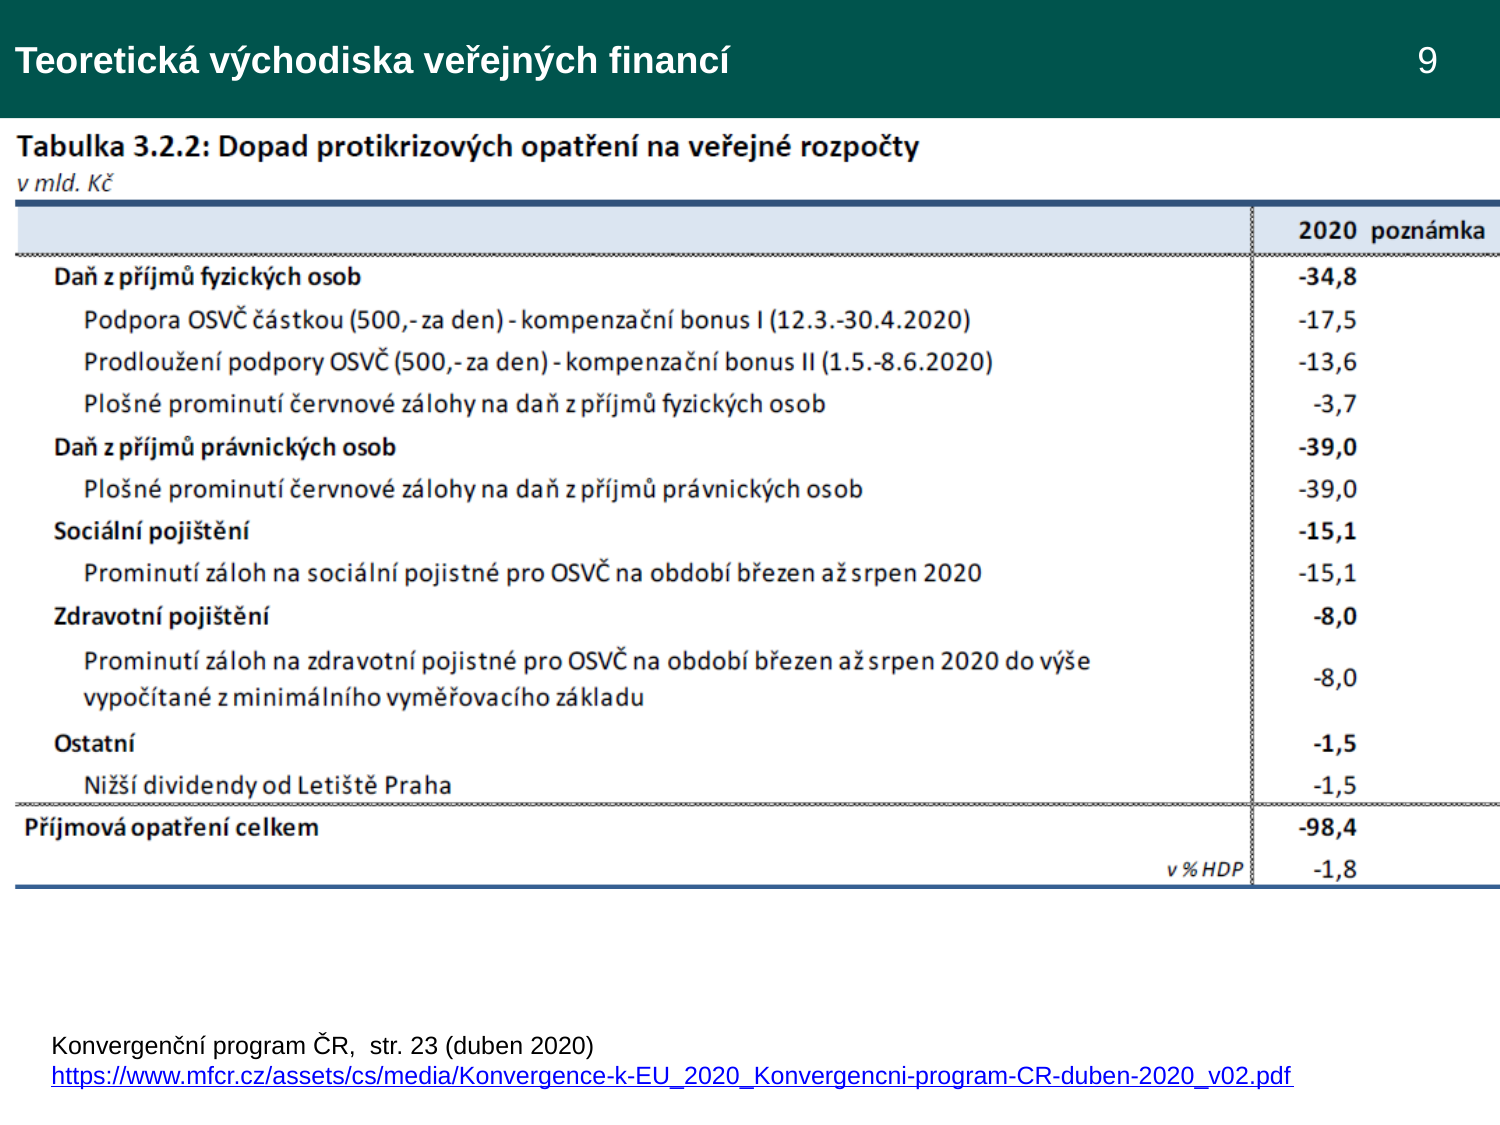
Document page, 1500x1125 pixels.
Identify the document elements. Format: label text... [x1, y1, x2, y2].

text_box Teoretická východiska veřejných financí 9 [0, 0, 1500, 120]
text_box Konvergenční program ČR, str. 23 (duben 2020) https://www.mfcr.cz/assets/cs/media/Konvergence-k-EU_2020_Konvergencni-program-CR-duben-2020_v02.pdf [36, 1022, 1500, 1125]
picture [0, 130, 1500, 889]
